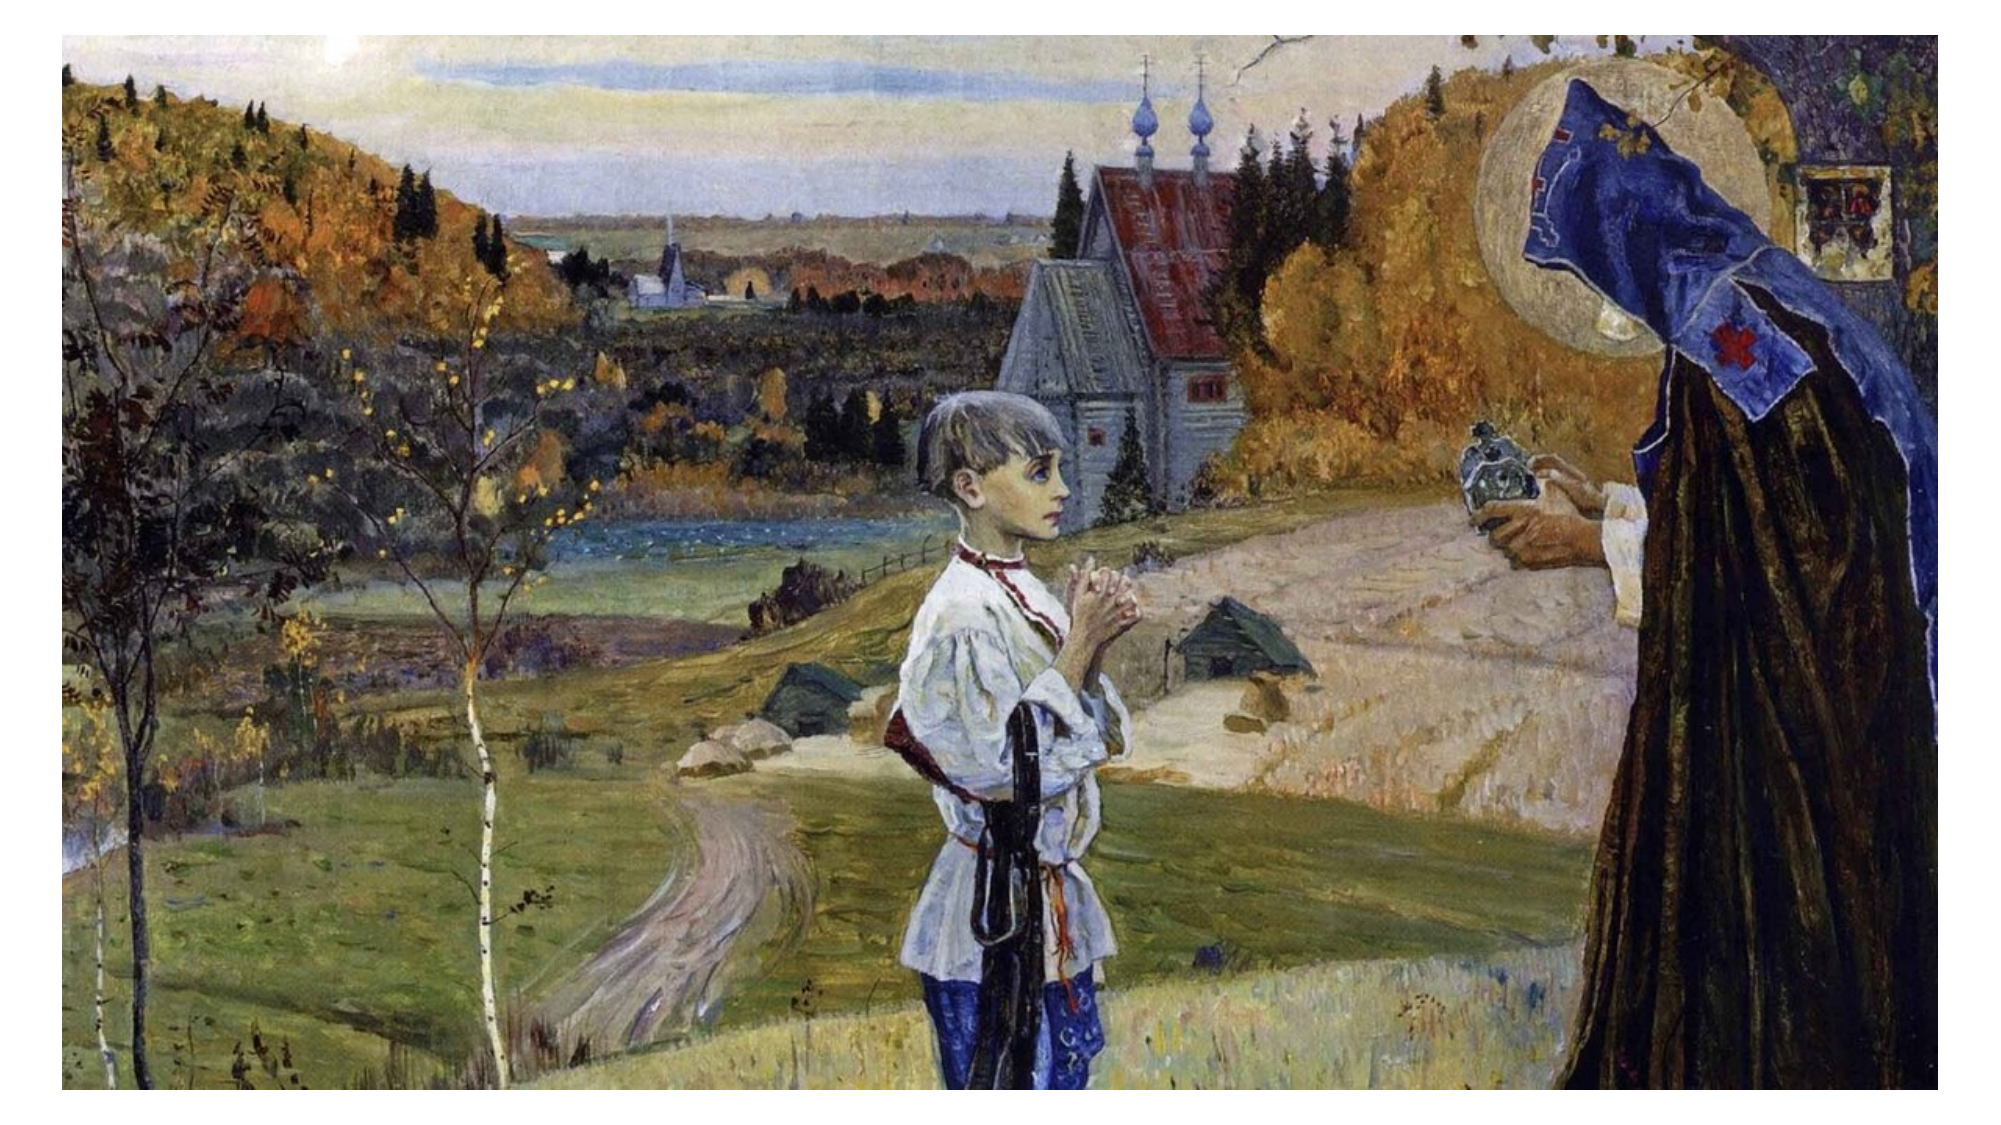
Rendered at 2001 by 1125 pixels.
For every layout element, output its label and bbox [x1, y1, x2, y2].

picture [62, 35, 1938, 1090]
